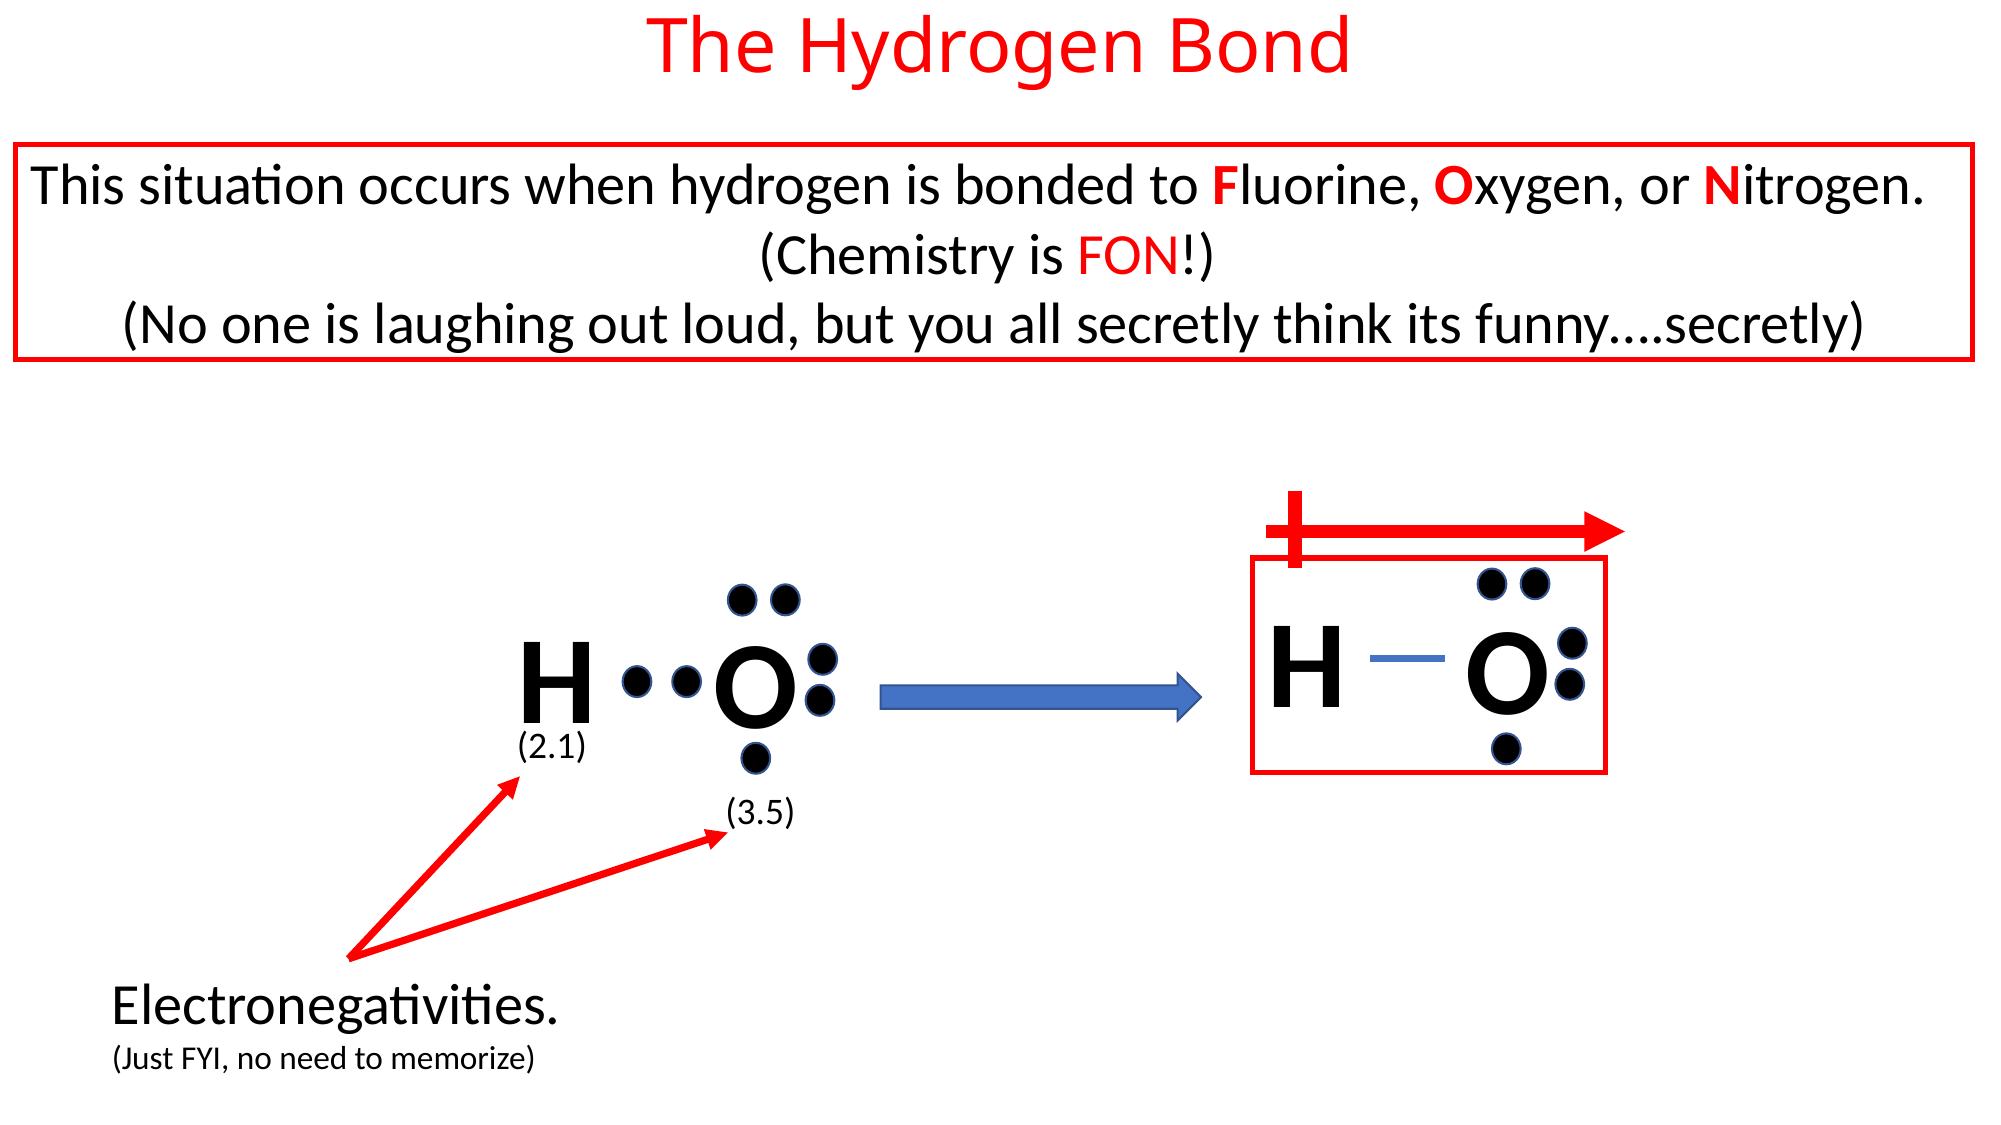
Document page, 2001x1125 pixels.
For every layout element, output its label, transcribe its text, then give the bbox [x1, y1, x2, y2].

text_box [807, 642, 839, 676]
text_box (3.5) [710, 779, 812, 840]
text_box [638, 665, 653, 698]
text_box [15, 143, 1974, 360]
text_box [769, 583, 801, 617]
text_box This situation occurs when hydrogen is bonded to Fluorine, Oxygen, or Nitrogen. (Chemistry is FON!) (No one is laughing out loud, but you all secretly think its funny….secretly) [15, 360, 1973, 364]
text_box Electronegativities. (Just FYI, no need to memorize) [97, 958, 600, 1084]
text_box [879, 671, 1203, 723]
text_box [1251, 557, 1606, 774]
text_box O [698, 596, 844, 761]
text_box This situation occurs when hydrogen is bonded to Fluorine, Oxygen, or Nitrogen. (Chemistry is FON!) (No one is laughing out loud, but you all secretly think its funny….secretly) [15, 138, 1973, 143]
text_box [726, 583, 758, 617]
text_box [348, 832, 728, 959]
title The Hydrogen Bond [0, 0, 2000, 97]
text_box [348, 776, 520, 832]
text_box (2.1) [502, 713, 604, 774]
text_box [671, 665, 703, 699]
text_box H [502, 591, 638, 757]
text_box [740, 741, 772, 775]
text_box [804, 683, 836, 717]
